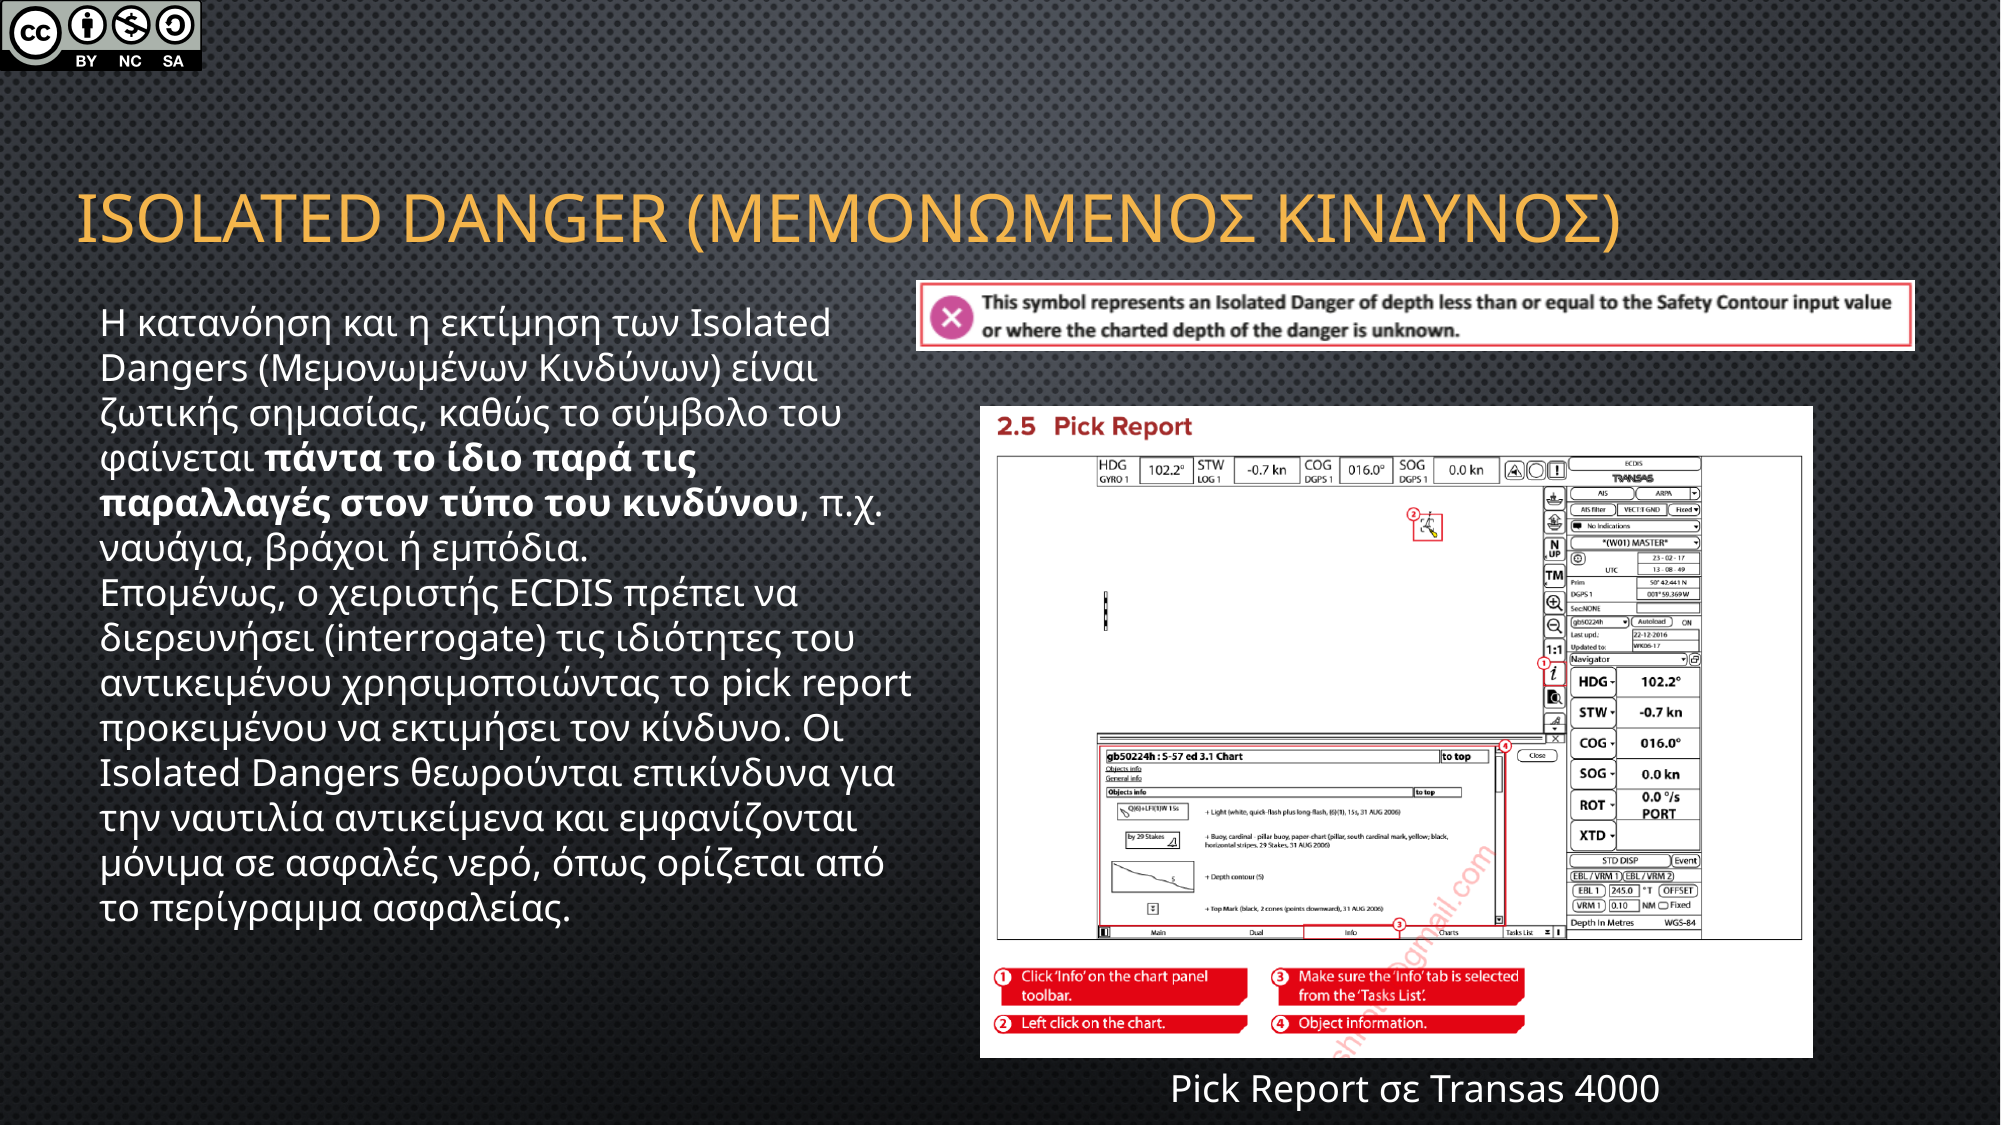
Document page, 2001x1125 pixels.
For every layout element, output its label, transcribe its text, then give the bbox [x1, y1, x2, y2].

title ISOLATED DANGER (ΜΕΜΟΝΩΜΕΝΟΣ ΚΙΝΔΥΝΟΣ) [61, 99, 1813, 332]
picture [915, 280, 1915, 351]
picture [0, 0, 202, 71]
text_box Pick Report σε Transas 4000 [1155, 1058, 1676, 1118]
text_box Η κατανόηση και η εκτίμηση των Isolated Dangers (Μεμονωμένων Κινδύνων) είναι ζωτικής σημασίας, καθώς το σύμβολο του φαίνεται πάντα το ίδιο παρά τις παραλλαγές στον τύπο του κινδύνου, π.χ. ναυάγια, βράχοι ή εμπόδια. Επομένως, ο χειριστής ECDIS πρέπει να διερευνήσει (interrogate) τις ιδιότητες του αντικειμένου χρησιμοποιώντας το pick report προκειμένου να εκτιμήσει τον κίνδυνο. Οι Isolated Dangers θεωρούνται επικίνδυνα για την ναυτιλία αντικείμενα και εμφανίζονται μόνιμα σε ασφαλές νερό, όπως ορίζεται από το περίγραμμα ασφαλείας. [84, 291, 935, 937]
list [980, 405, 1813, 1058]
